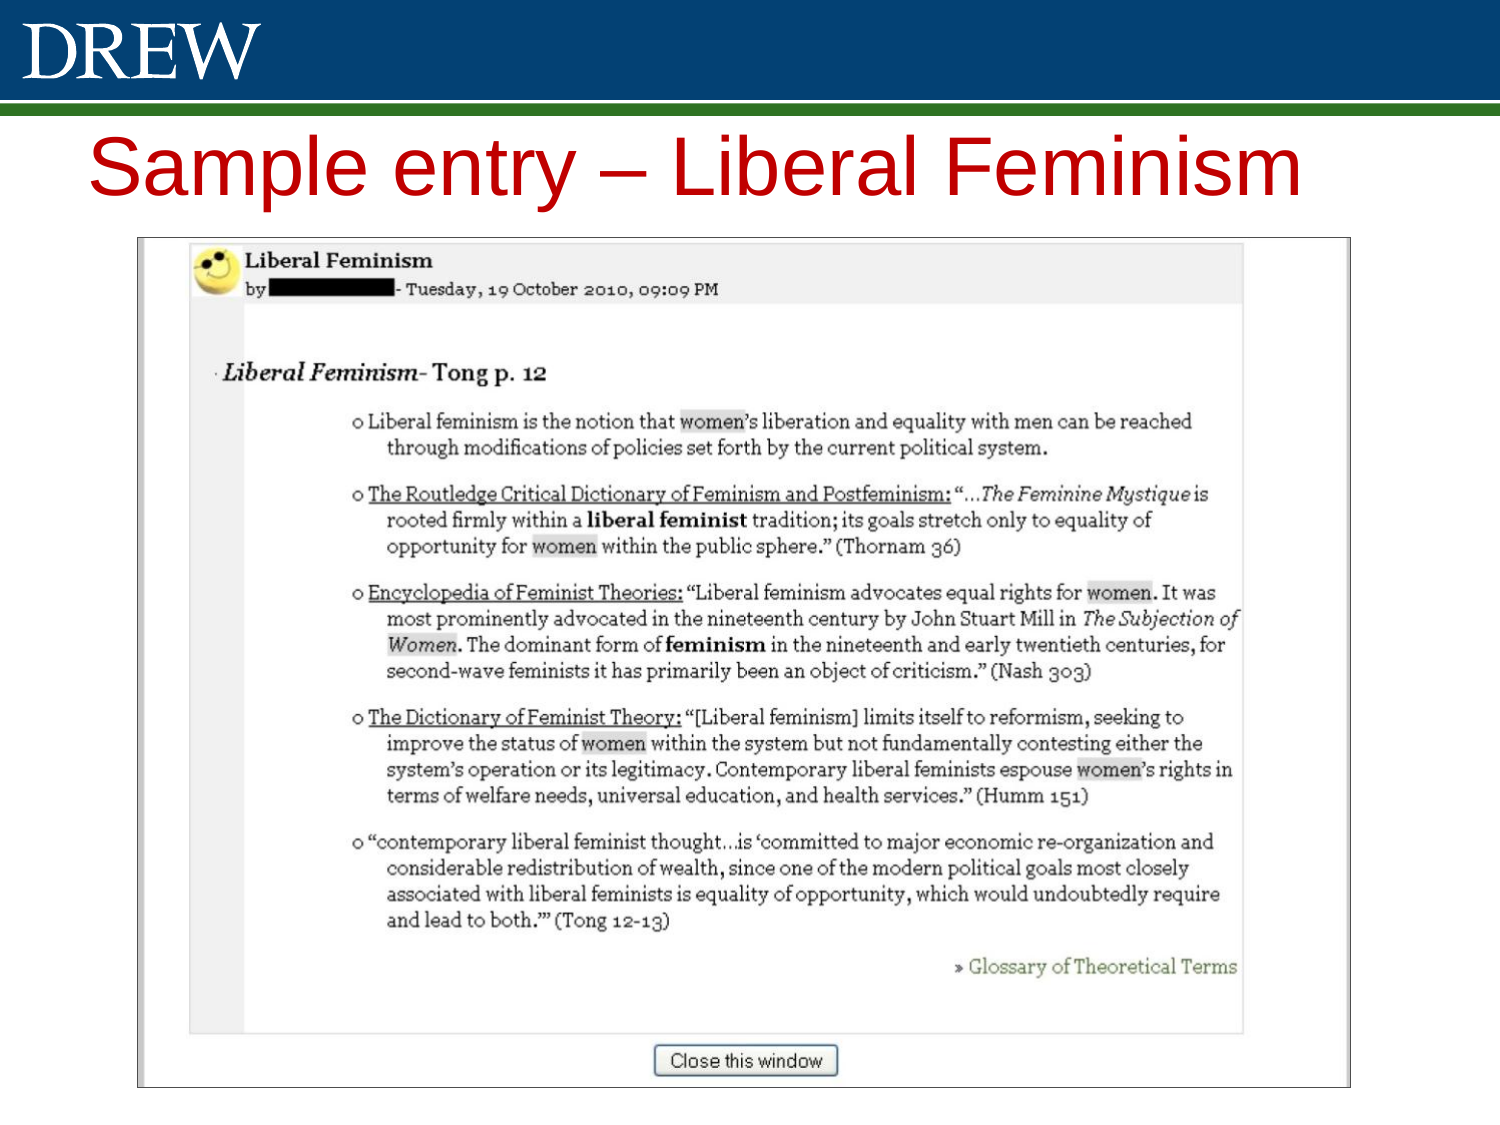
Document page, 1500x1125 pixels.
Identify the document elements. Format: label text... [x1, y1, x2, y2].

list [137, 237, 1352, 1088]
title Sample entry – Liberal Feminism [87, 34, 1438, 213]
